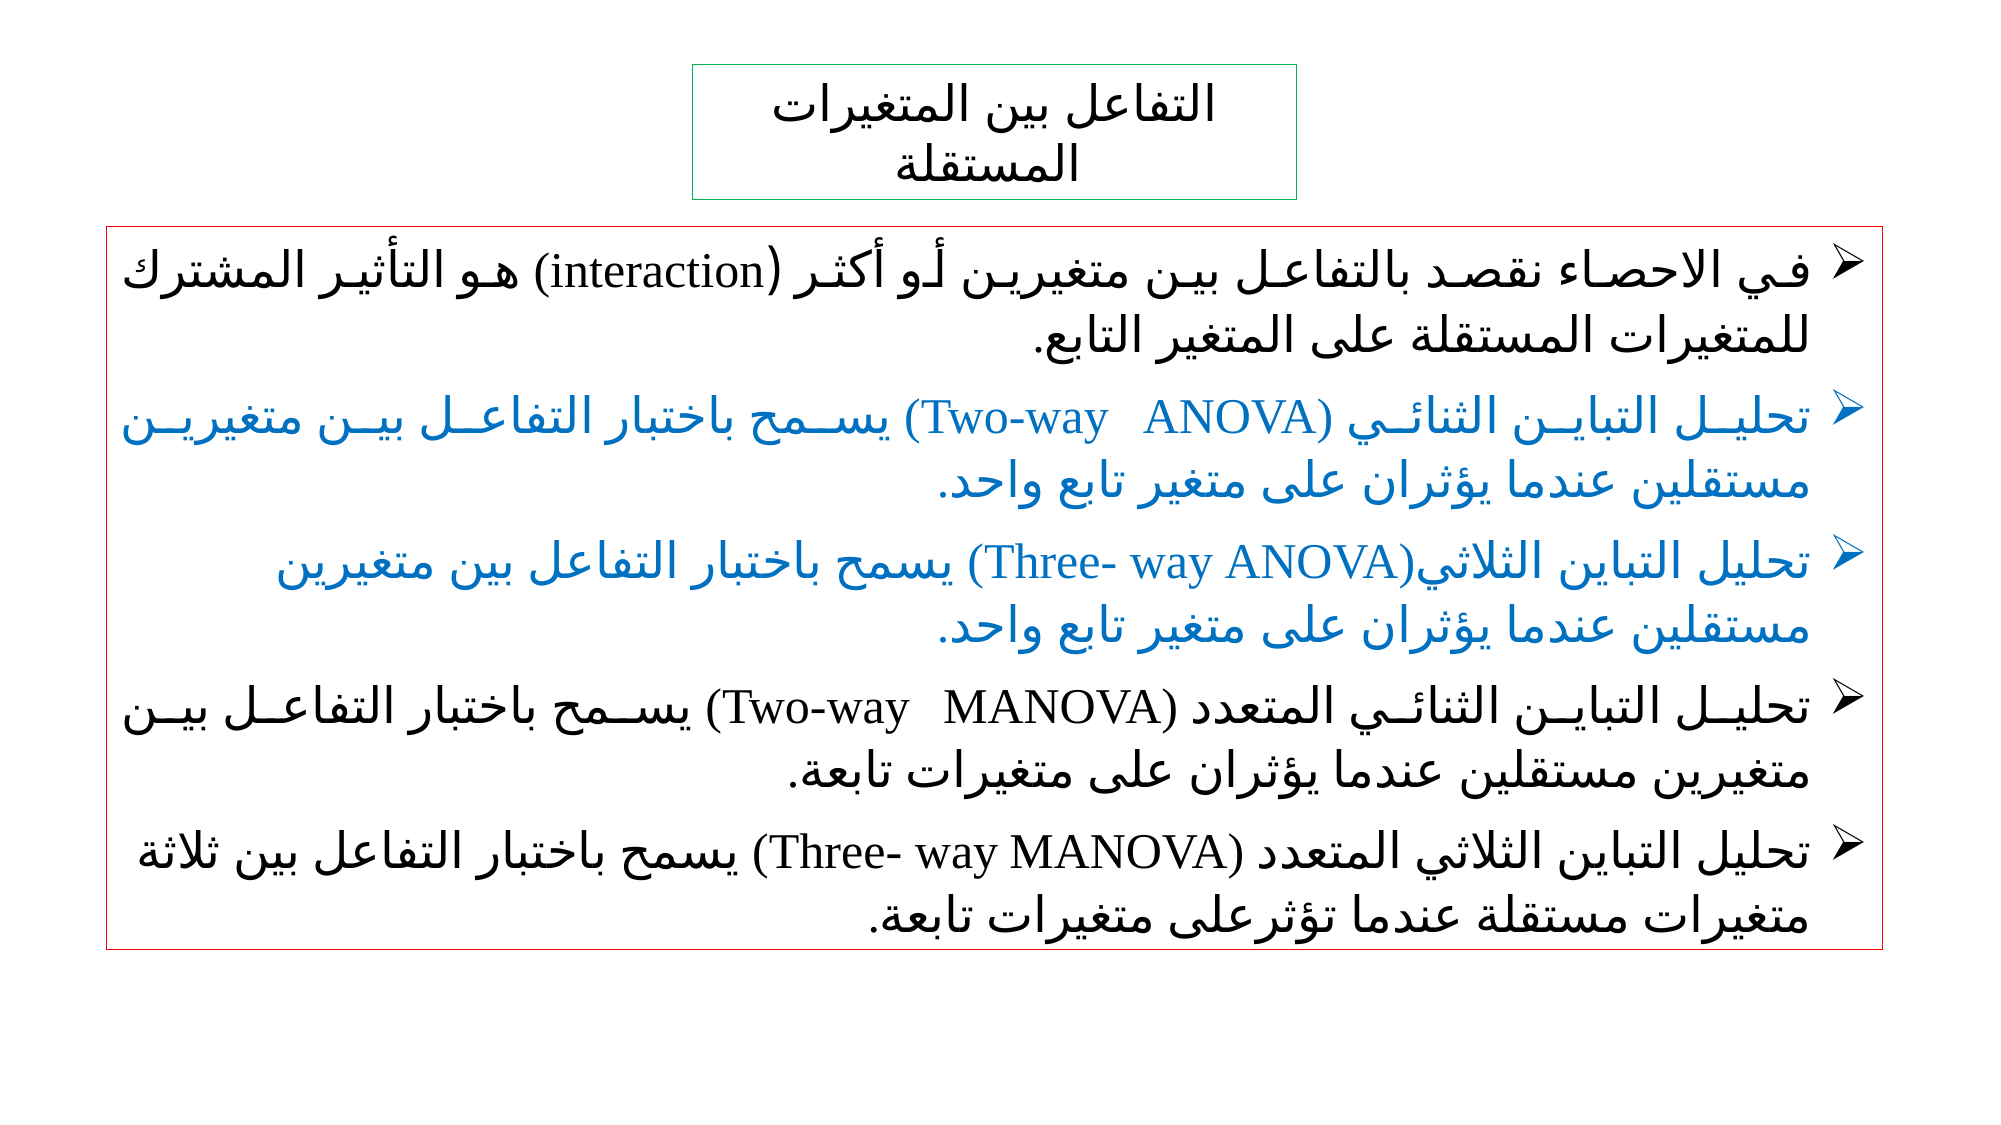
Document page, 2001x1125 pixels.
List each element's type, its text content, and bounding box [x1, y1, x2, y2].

text_box التفاعل بين المتغيرات المستقلة [692, 64, 1297, 200]
text_box في الاحصاء نقصد بالتفاعل بين متغيرين أو أكثر (interaction) هو التأثير المشترك للمتغيرات المستقلة على المتغير التابع. تحليل التباين الثنائي (Two-way ANOVA) يسمح باختبار التفاعل بين متغيرين مستقلين عندما يؤثران على متغير تابع واحد. تحليل التباين الثلاثي(Three- way ANOVA) يسمح باختبار التفاعل بين متغيرين مستقلين عندما يؤثران على متغير تابع واحد. تحليل التباين الثنائي المتعدد (Two-way MANOVA) يسمح باختبار التفاعل بين متغيرين مستقلين عندما يؤثران على متغيرات تابعة. تحليل التباين الثلاثي المتعدد (Three- way MANOVA) يسمح باختبار التفاعل بين ثلاثة متغيرات مستقلة عندما تؤثرعلى متغيرات تابعة. [106, 226, 1883, 950]
